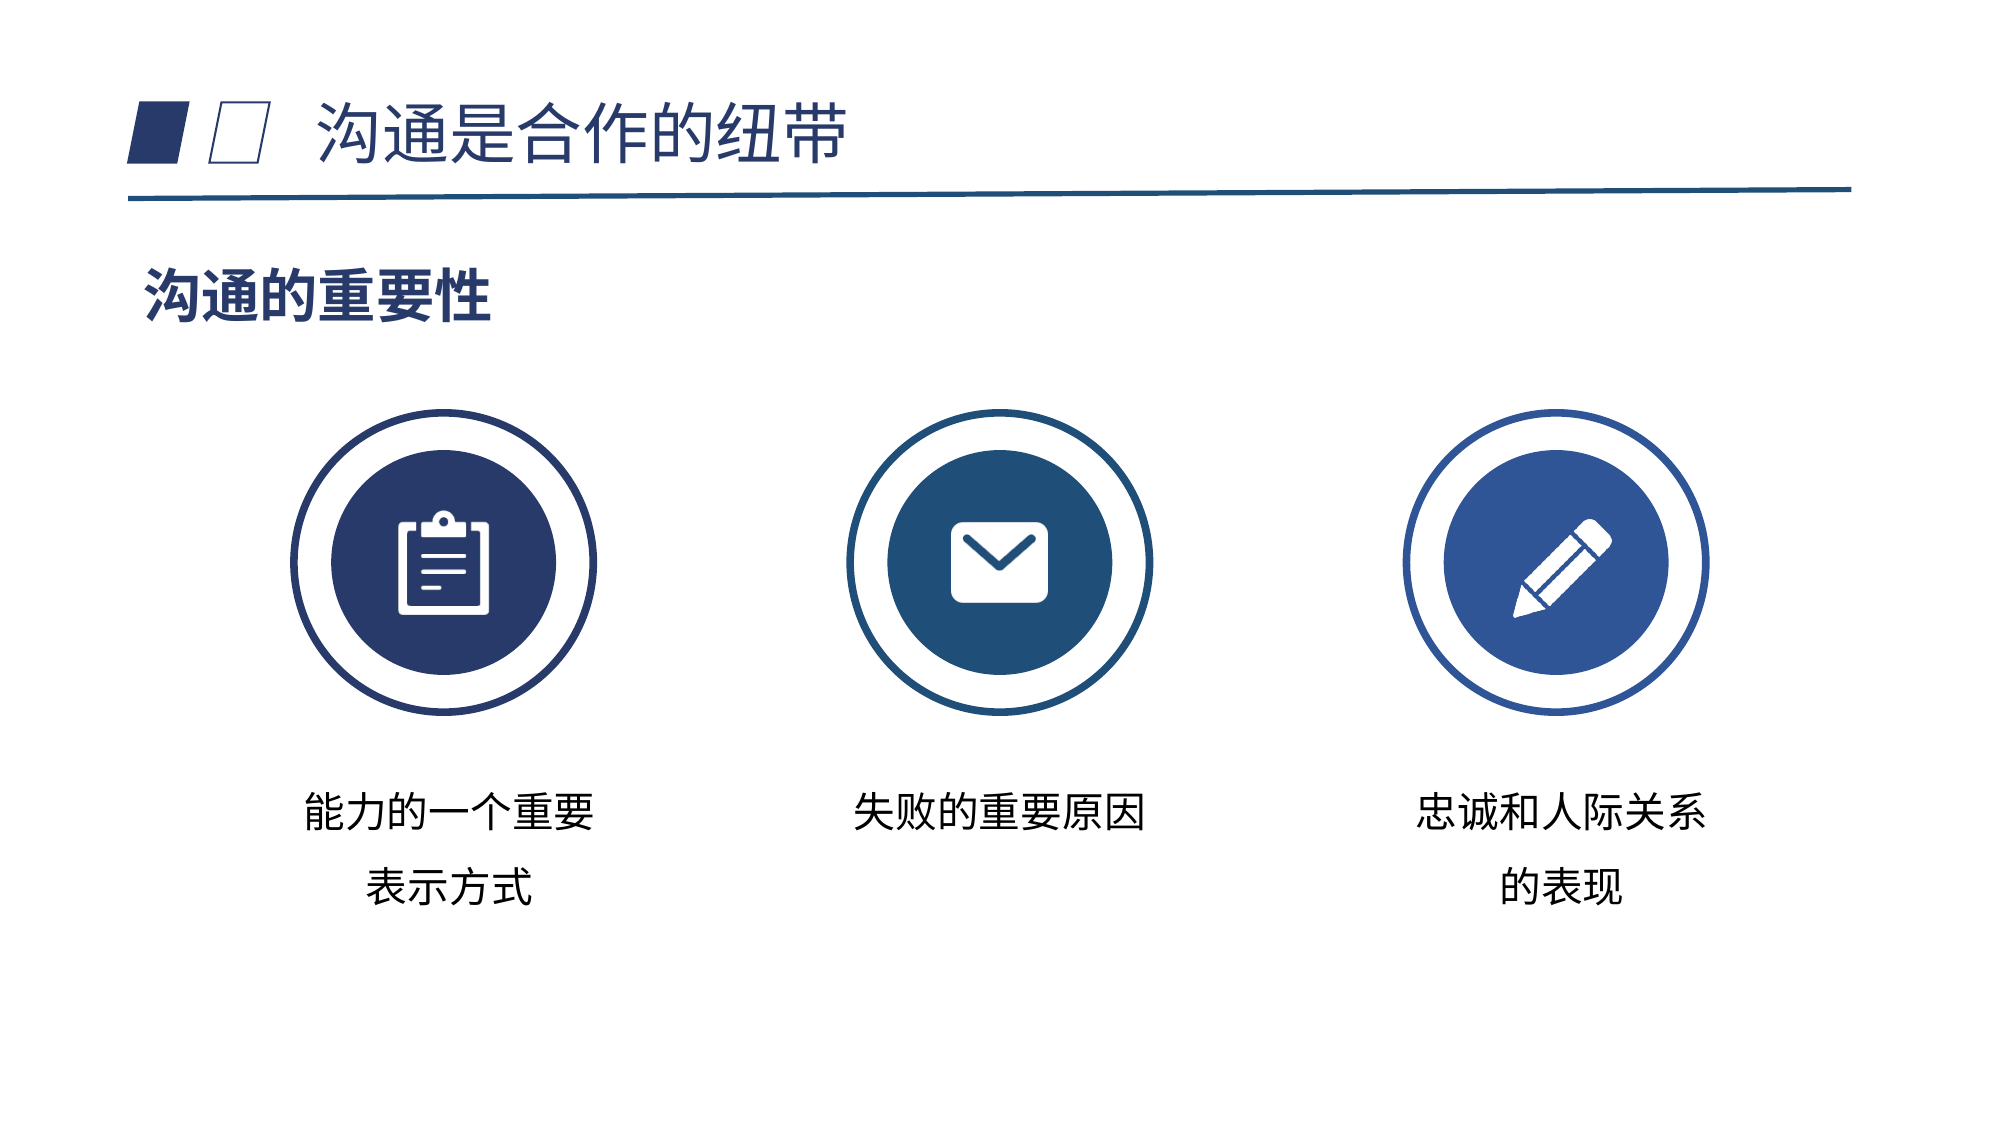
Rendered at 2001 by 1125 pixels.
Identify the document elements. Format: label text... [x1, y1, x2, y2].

text_box [1442, 449, 1670, 676]
text_box [886, 449, 1114, 676]
text_box [289, 407, 599, 718]
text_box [128, 84, 1852, 199]
text_box 失败的重要原因 [833, 753, 1167, 843]
text_box [845, 407, 1155, 718]
text_box [330, 449, 558, 676]
picture [951, 514, 1048, 611]
text_box 沟通的重要性 [128, 252, 667, 337]
picture [1508, 514, 1616, 623]
text_box 忠诚和人际关系的表现 [1394, 753, 1730, 918]
text_box [1401, 407, 1711, 718]
picture [389, 508, 498, 617]
text_box 能力的一个重要表示方式 [273, 753, 626, 918]
